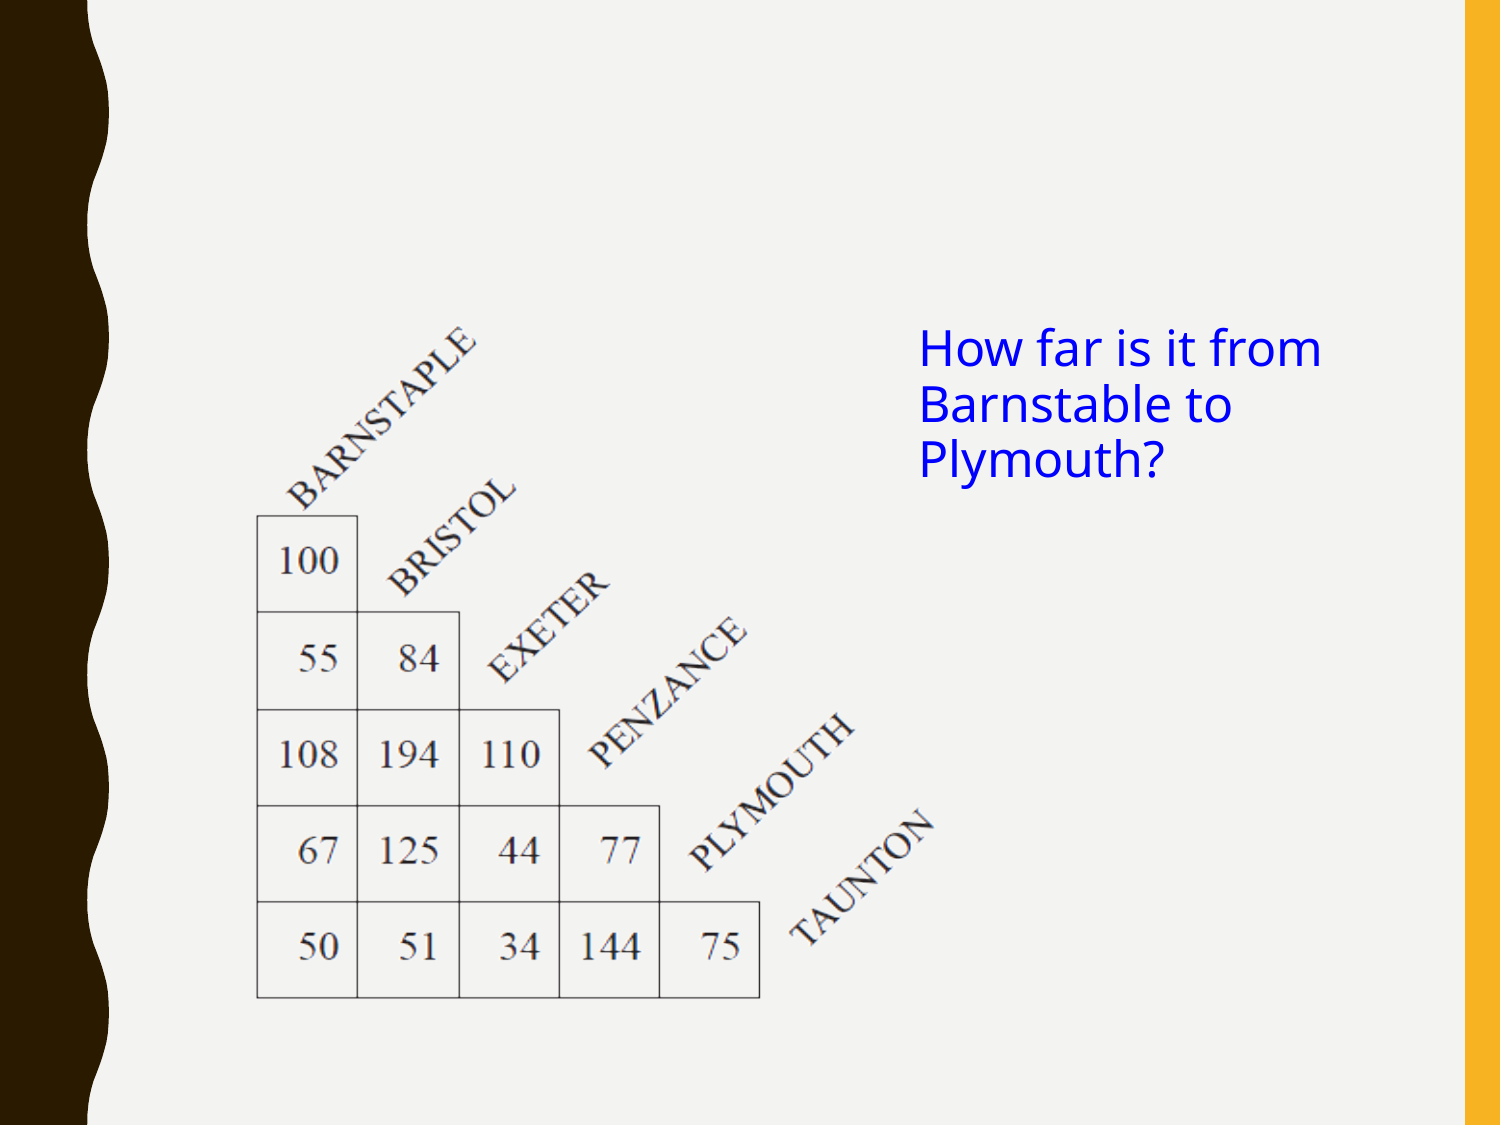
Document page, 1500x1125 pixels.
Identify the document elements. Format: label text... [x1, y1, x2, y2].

picture [147, 292, 986, 1038]
text_box How far is it from Barnstable to Plymouth? [986, 314, 1394, 497]
